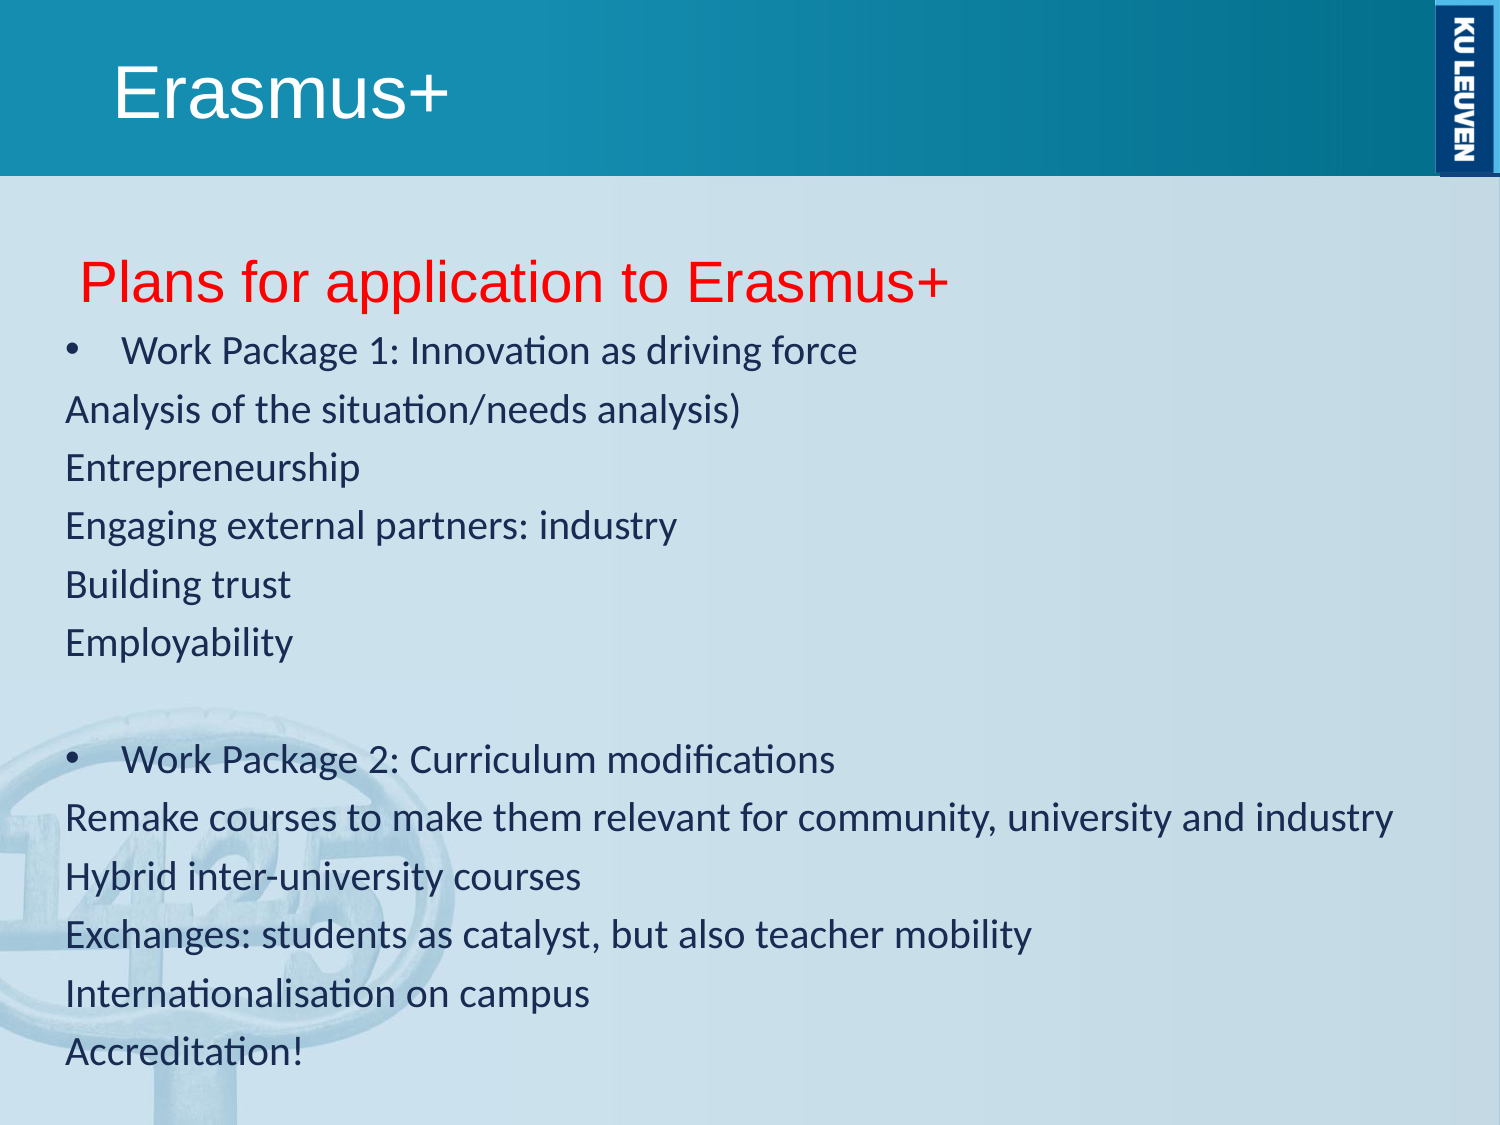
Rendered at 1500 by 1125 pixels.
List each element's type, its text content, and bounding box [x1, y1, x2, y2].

text_box Erasmus+ [112, 0, 1412, 178]
picture [0, 0, 1500, 1125]
text_box Plans for application to Erasmus+ Work Package 1: Innovation as driving force Analysis of the situation/needs analysis) Entrepreneurship Engaging external partners: industry Building trust Employability Work Package 2: Curriculum modifications Remake courses to make them relevant for community, university and industry Hybrid inter-university courses Exchanges: students as catalyst, but also teacher mobility Internationalisation on campus Accreditation! [64, 223, 1500, 1125]
